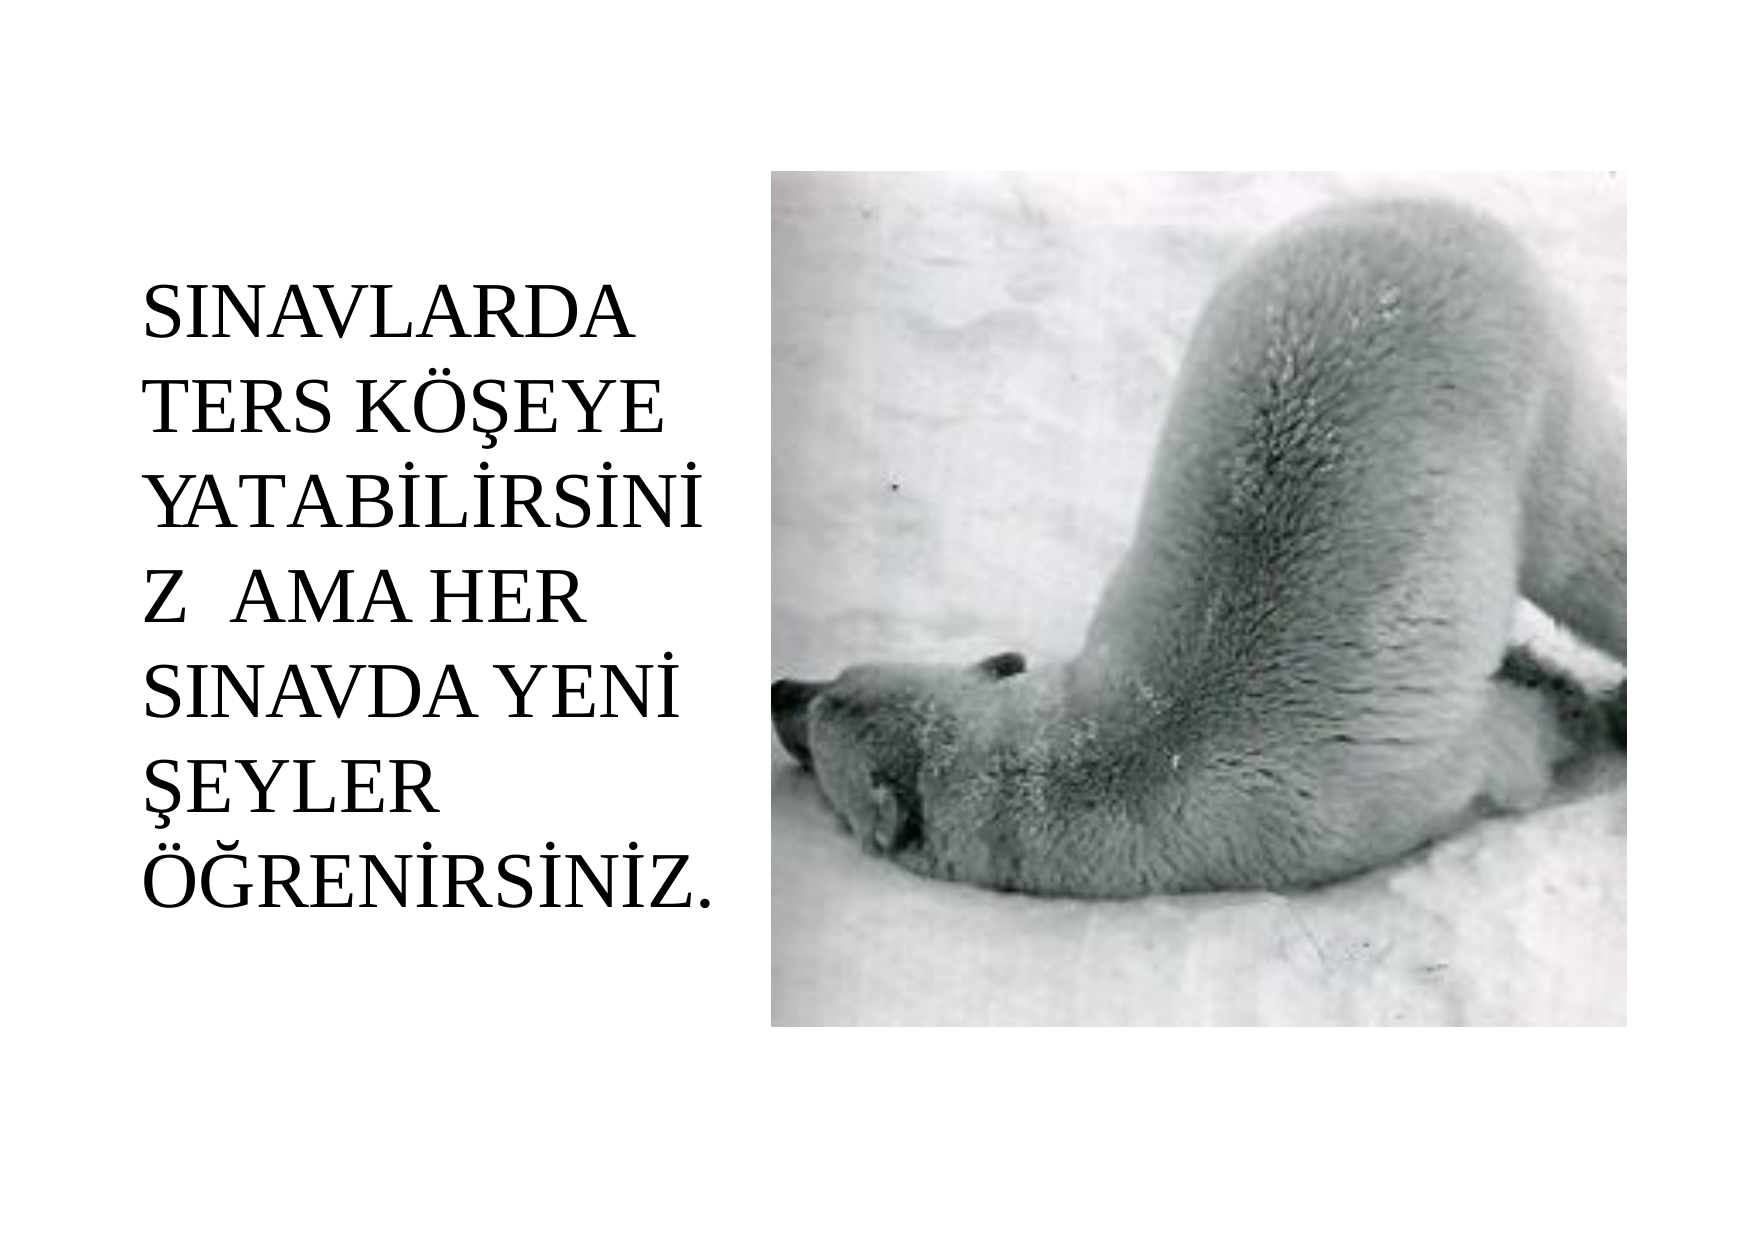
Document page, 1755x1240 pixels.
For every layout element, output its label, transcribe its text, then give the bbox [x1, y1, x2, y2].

text_box SINAVLARDA TERS KÖŞEYE YATABİLİRSİNİZ AMA HER SINAVDA YENİ ŞEYLER ÖĞRENİRSİNİZ. [139, 258, 748, 924]
text_box [771, 171, 1627, 1028]
